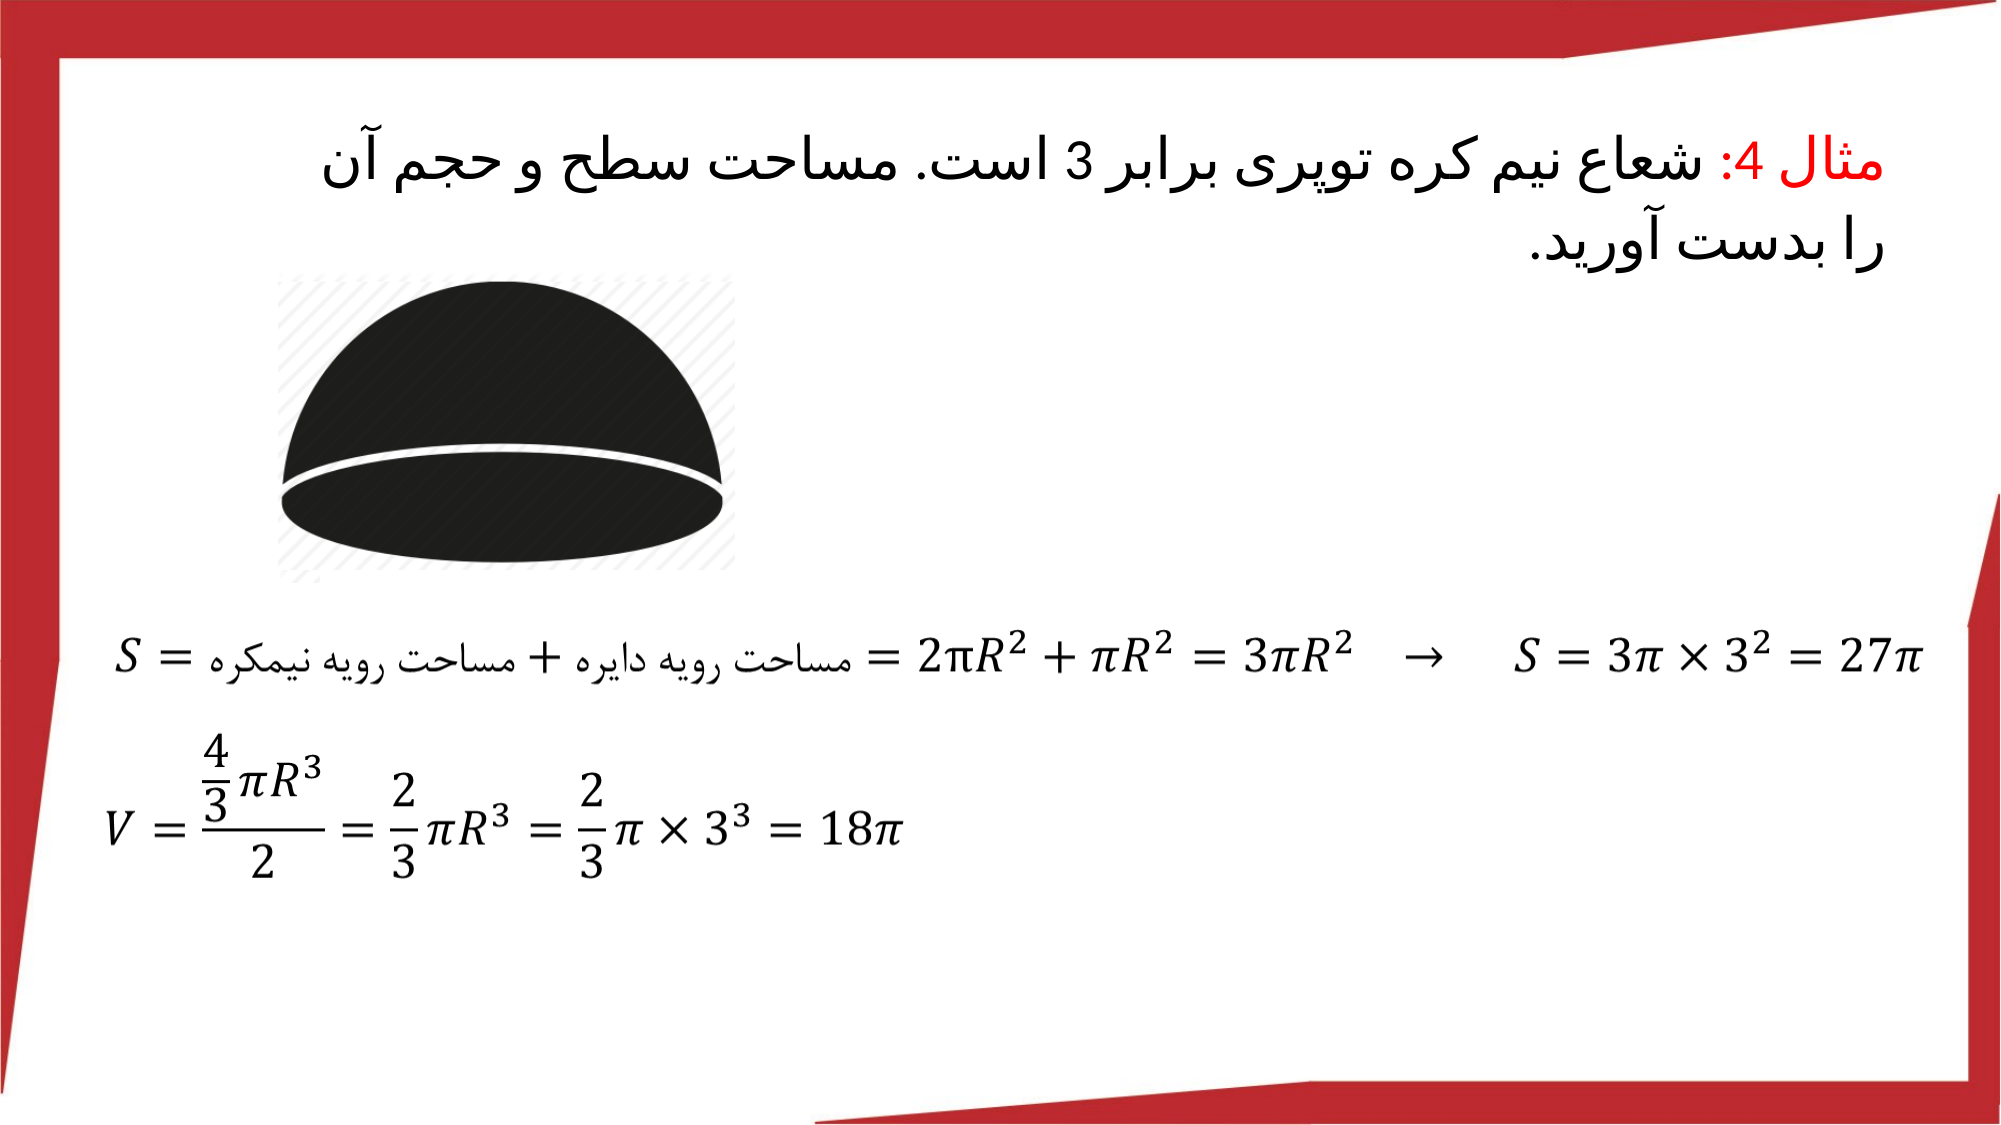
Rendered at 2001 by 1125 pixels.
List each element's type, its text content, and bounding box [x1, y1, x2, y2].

text_box [89, 605, 1951, 920]
text_box مثال 4: شعاع نیم کره توپری برابر 3 است. مساحت سطح و حجم آن را بدست آورید. [259, 103, 1902, 200]
picture [0, 0, 2001, 1125]
